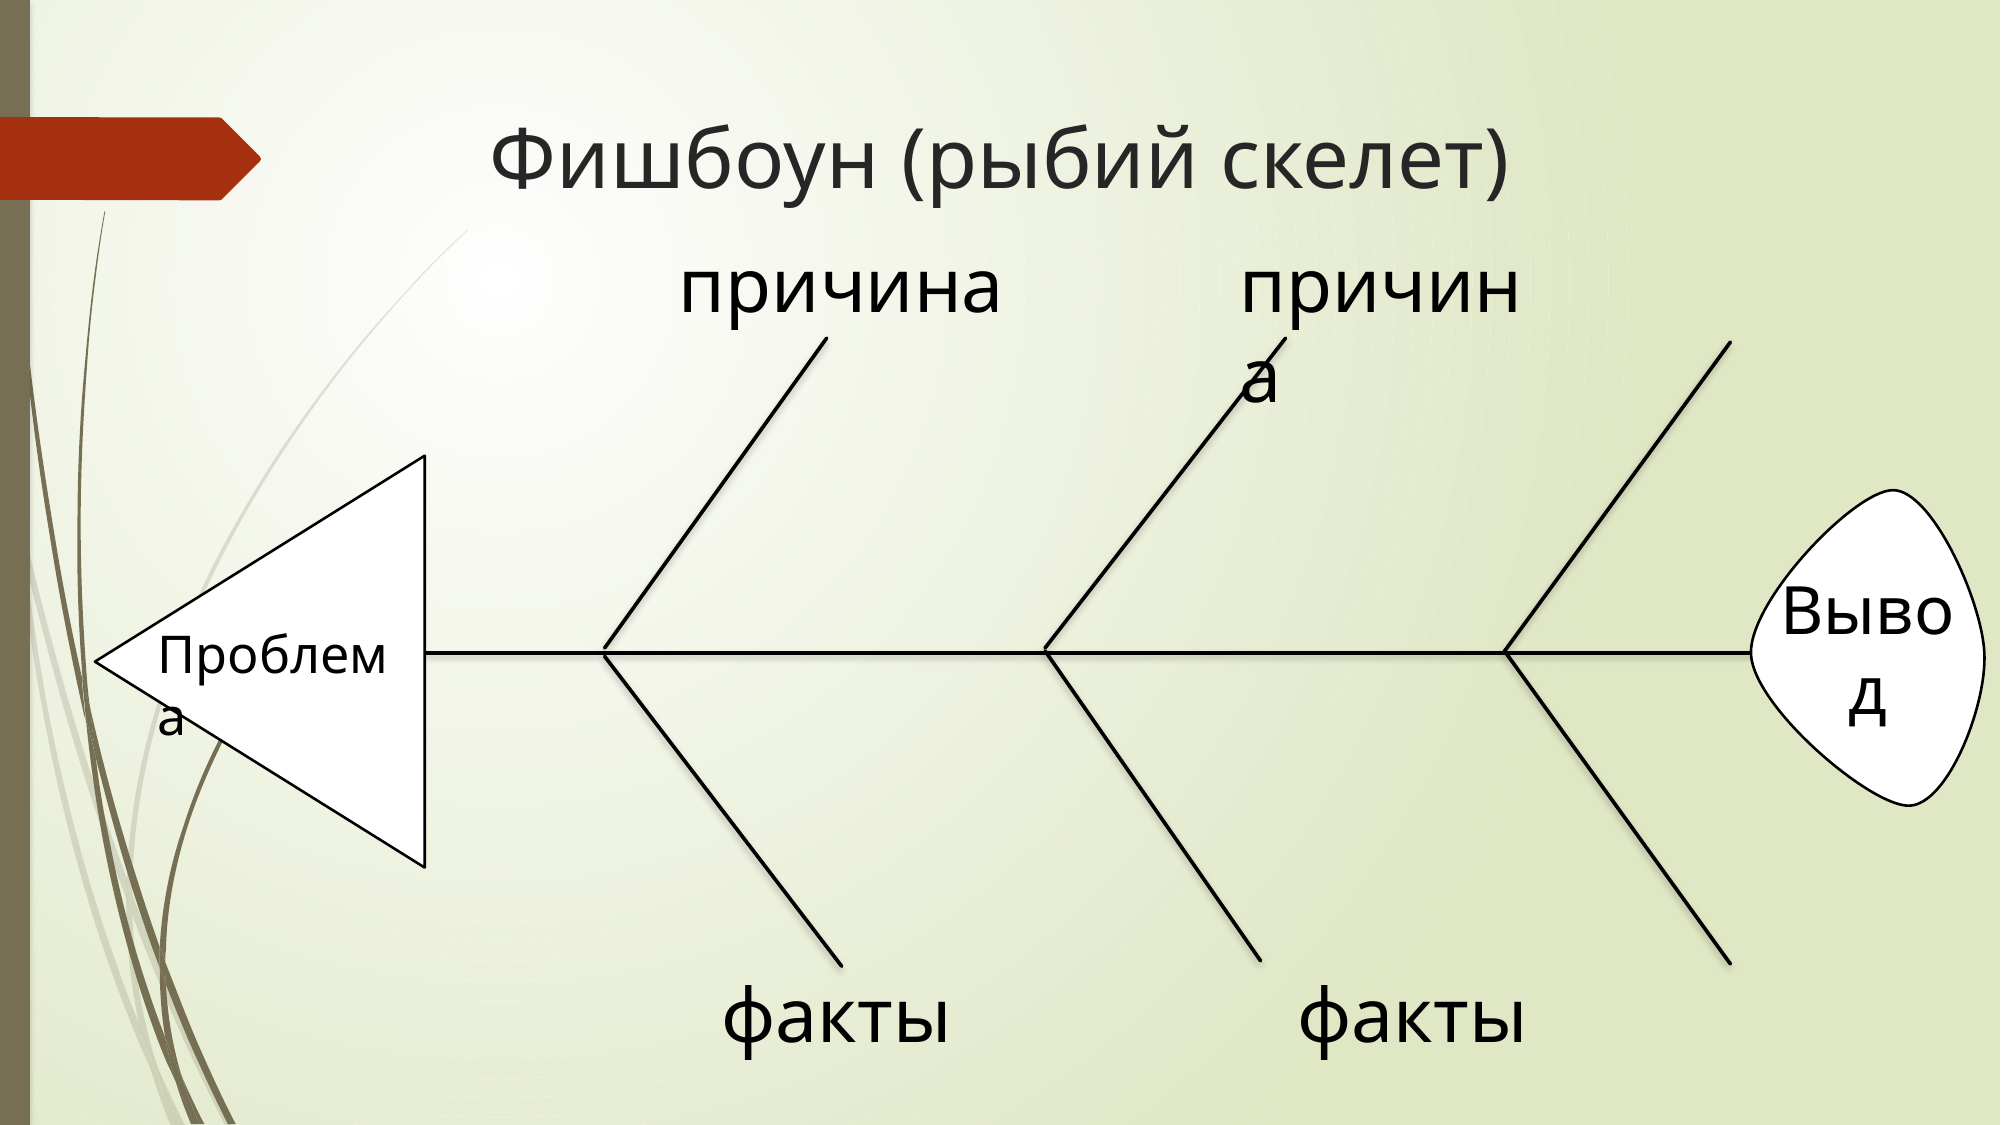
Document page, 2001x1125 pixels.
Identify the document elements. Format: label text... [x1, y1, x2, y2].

text_box [93, 630, 142, 693]
text_box [170, 454, 427, 613]
text_box причина [1224, 230, 1558, 426]
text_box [604, 656, 842, 967]
text_box Проблема [142, 613, 428, 754]
title Фишбоун (рыбий скелет) [0, 97, 2000, 198]
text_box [604, 337, 827, 649]
text_box факты [1282, 960, 1543, 1065]
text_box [1044, 337, 1286, 649]
text_box причина [664, 230, 1019, 336]
text_box факты [706, 960, 967, 1065]
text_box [1506, 653, 1731, 965]
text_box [1044, 650, 1261, 961]
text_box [1503, 341, 1731, 653]
text_box Вывод [1749, 488, 1986, 807]
text_box [240, 754, 427, 869]
